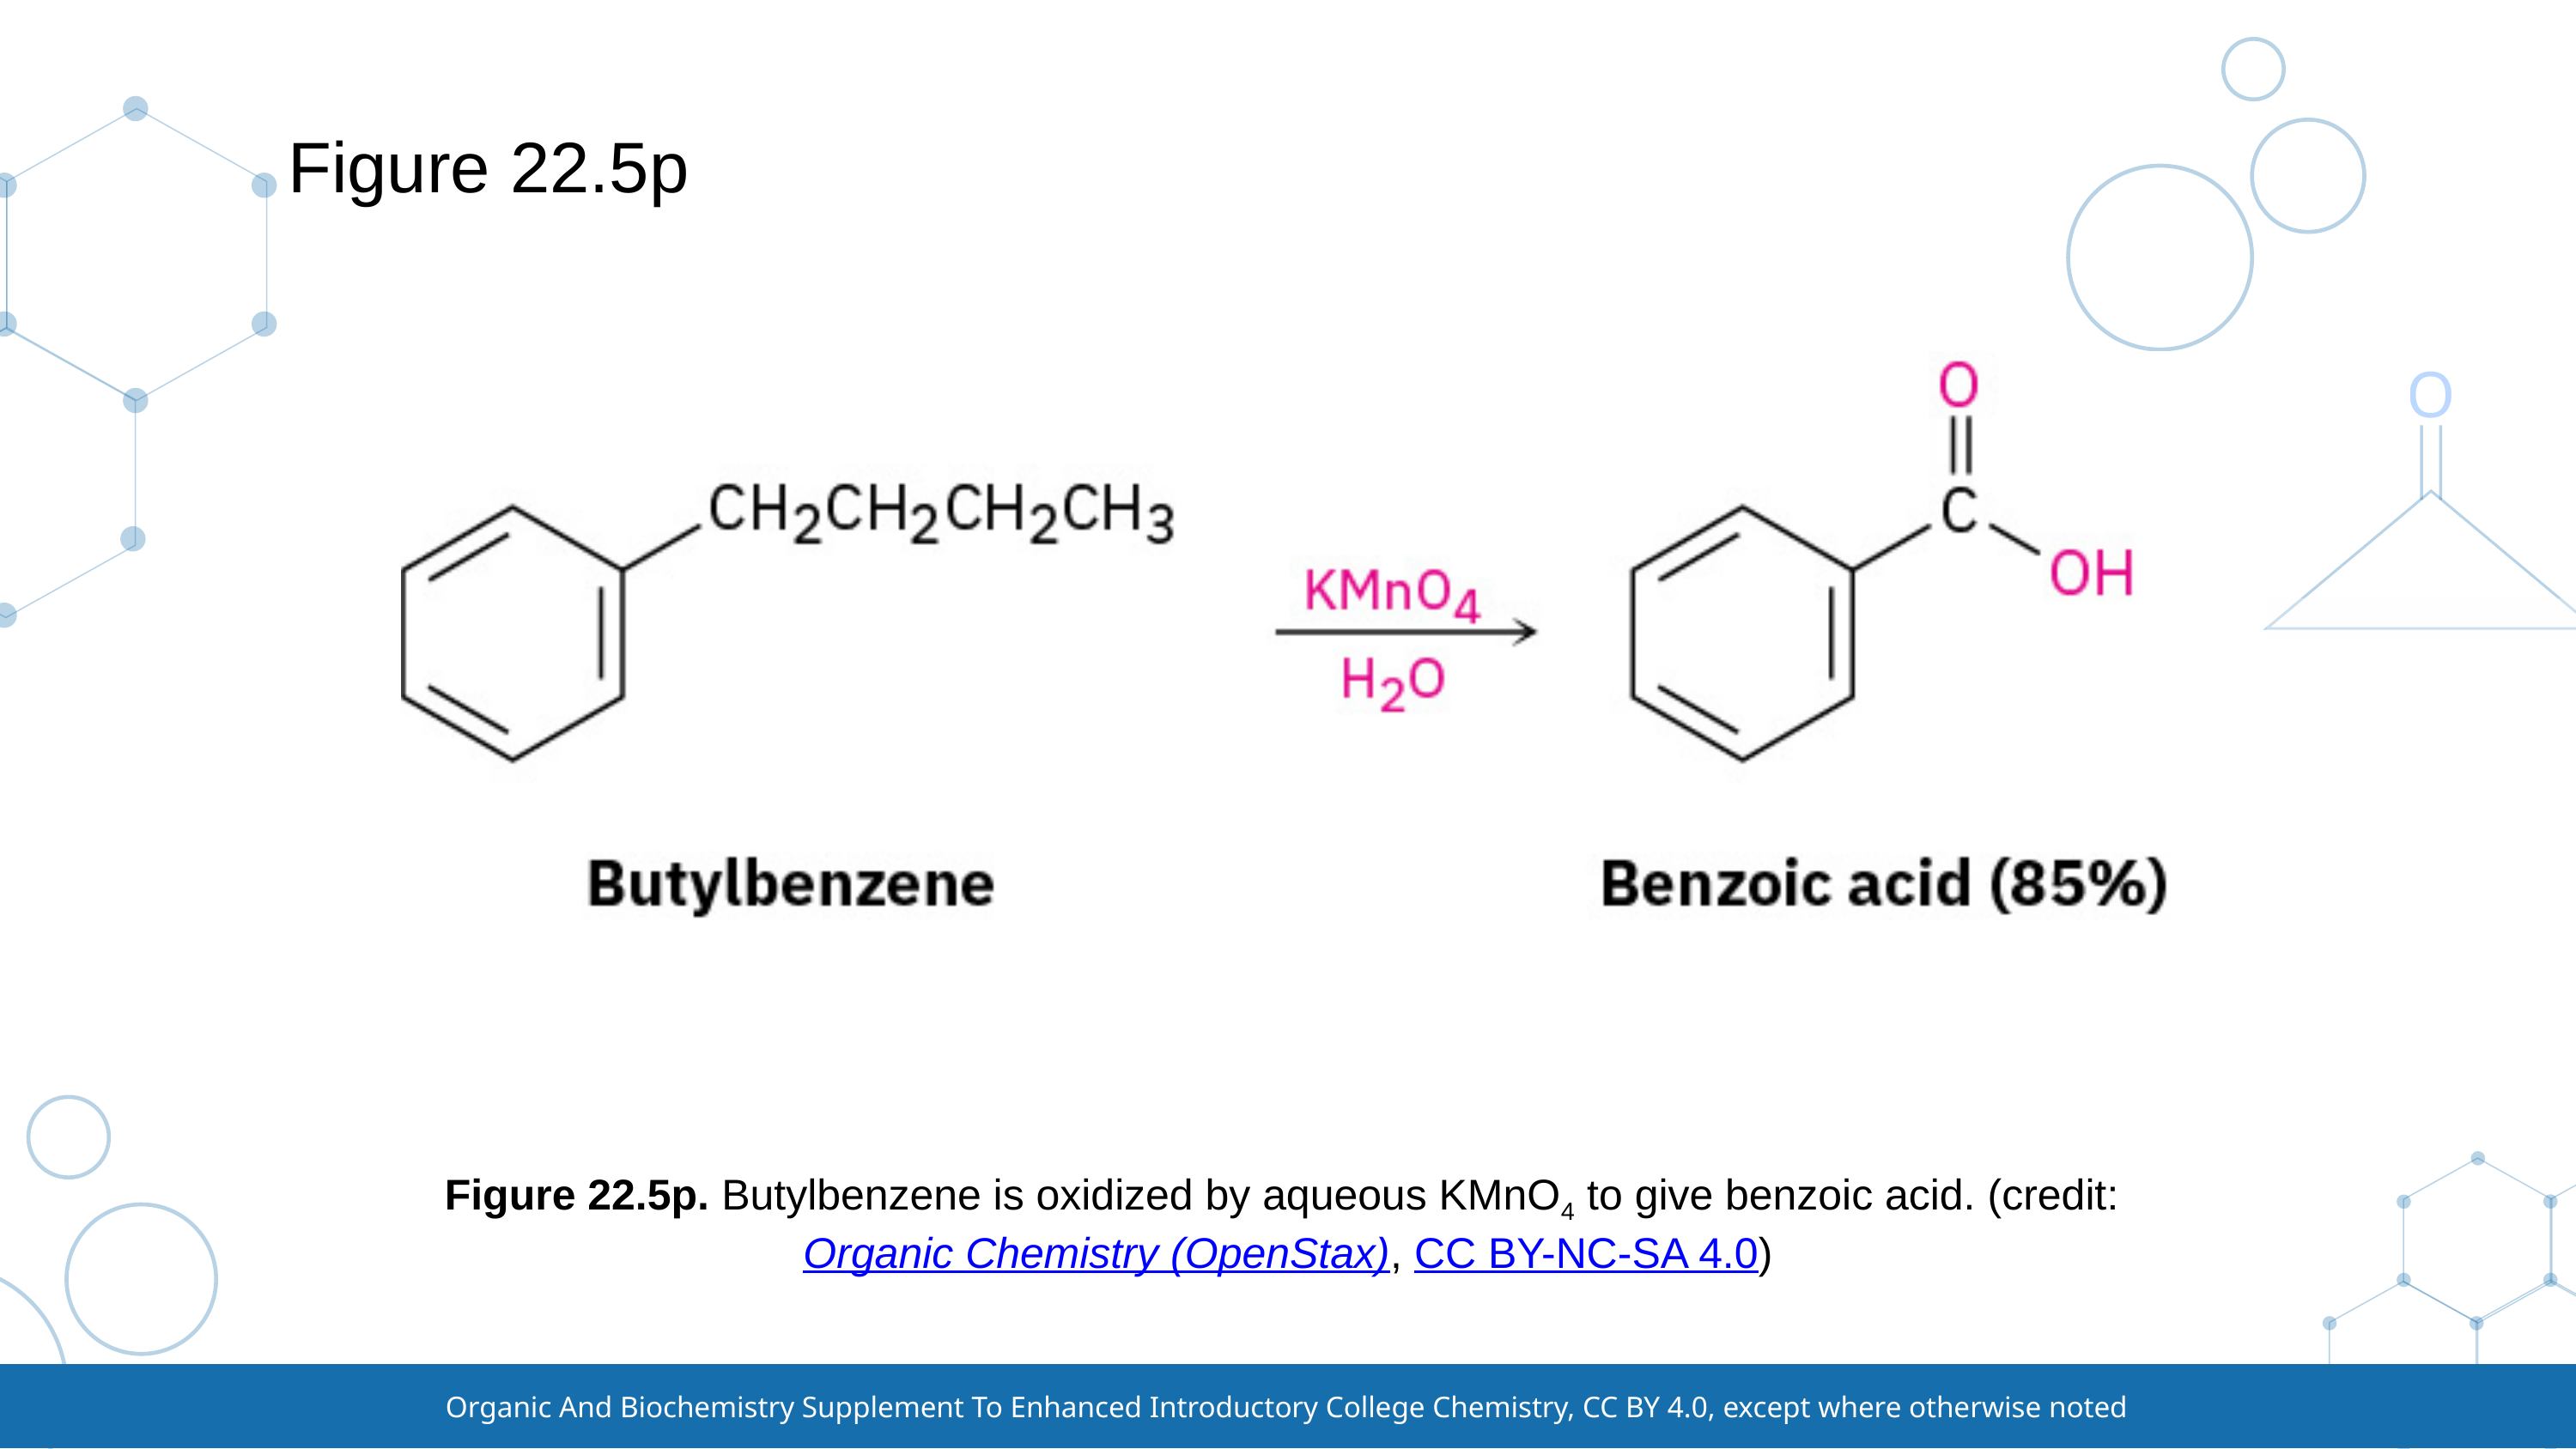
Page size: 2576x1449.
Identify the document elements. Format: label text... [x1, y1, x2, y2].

footer Organic And Biochemistry Supplement To Enhanced Introductory College Chemistry, CC BY 4.0, except where otherwise noted [400, 1379, 2176, 1432]
picture [401, 351, 2172, 924]
list Figure 22.5p. Butylbenzene is oxidized by aqueous KMnO4 to give benzoic acid. (credit: Organic Chemistry (OpenStax), CC BY-NC-SA 4.0) [273, 1160, 2303, 1325]
title Figure 22.5p [275, 83, 1435, 245]
